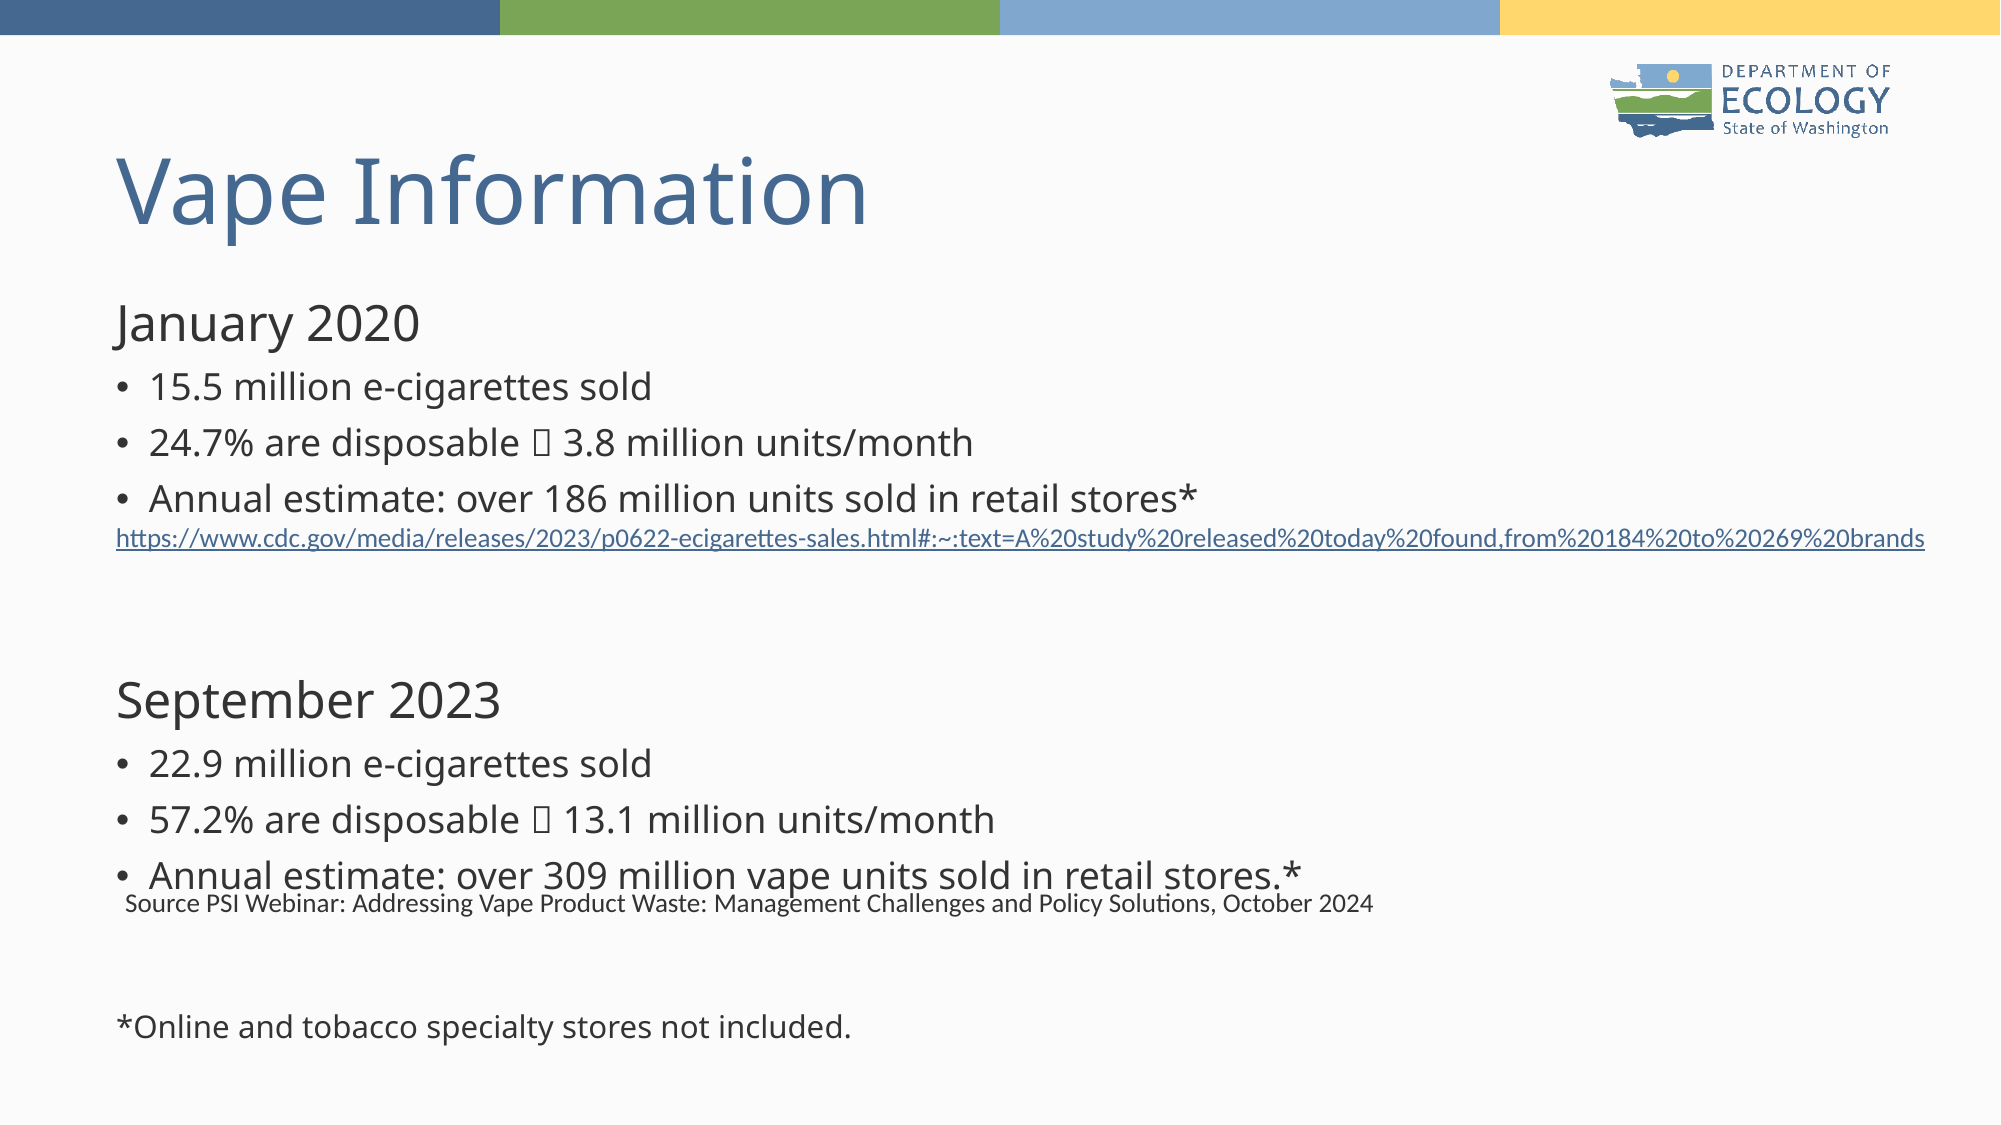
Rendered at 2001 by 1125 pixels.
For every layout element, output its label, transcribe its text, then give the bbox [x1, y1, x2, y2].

title Vape Information [100, 64, 1890, 252]
text_box Source PSI Webinar: Addressing Vape Product Waste: Management Challenges and Policy Solutions, October 2024 [110, 878, 1716, 926]
list January 2020 15.5 million e-cigarettes sold 24.7% are disposable  3.8 million units/month Annual estimate: over 186 million units sold in retail stores* September 2023 22.9 million e-cigarettes sold 57.2% are disposable  13.1 million units/month Annual estimate: over 309 million vape units sold in retail stores.* *Online and tobacco specialty stores not included. [100, 291, 1890, 512]
text_box https://www.cdc.gov/media/releases/2023/p0622-ecigarettes-sales.html#:~:text=A%20study%20released%20today%20found,from%20184%20to%20269%20brands [100, 512, 2000, 560]
list January 2020 15.5 million e-cigarettes sold 24.7% are disposable  3.8 million units/month Annual estimate: over 186 million units sold in retail stores* September 2023 22.9 million e-cigarettes sold 57.2% are disposable  13.1 million units/month Annual estimate: over 309 million vape units sold in retail stores.* *Online and tobacco specialty stores not included. [100, 560, 1890, 1061]
